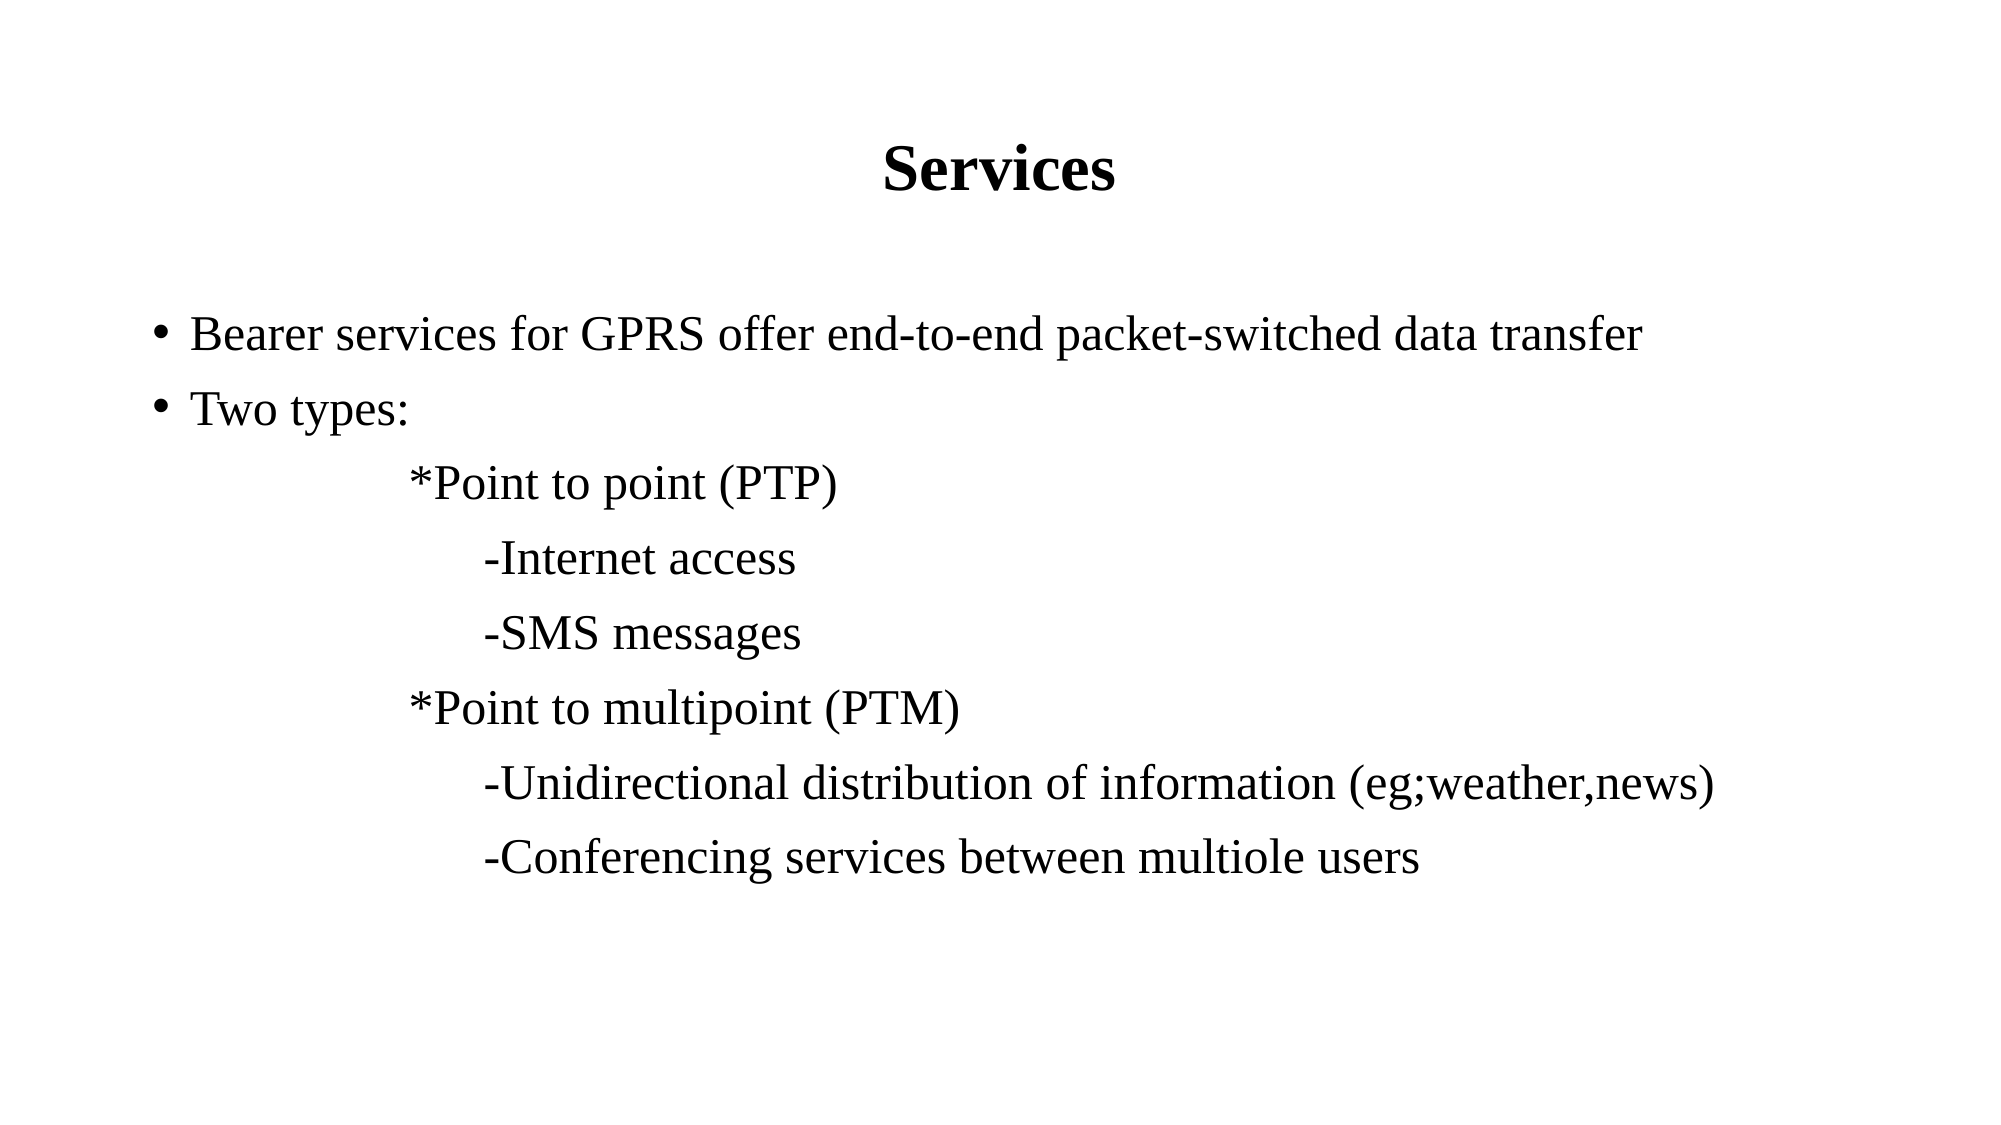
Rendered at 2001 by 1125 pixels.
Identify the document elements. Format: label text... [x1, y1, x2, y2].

list Bearer services for GPRS offer end-to-end packet-switched data transfer Two types: *Point to point (PTP) -Internet access -SMS messages *Point to multipoint (PTM) -Unidirectional distribution of information (eg;weather,news) -Conferencing services between multiole users [137, 299, 1863, 1014]
title Services [137, 59, 1863, 278]
